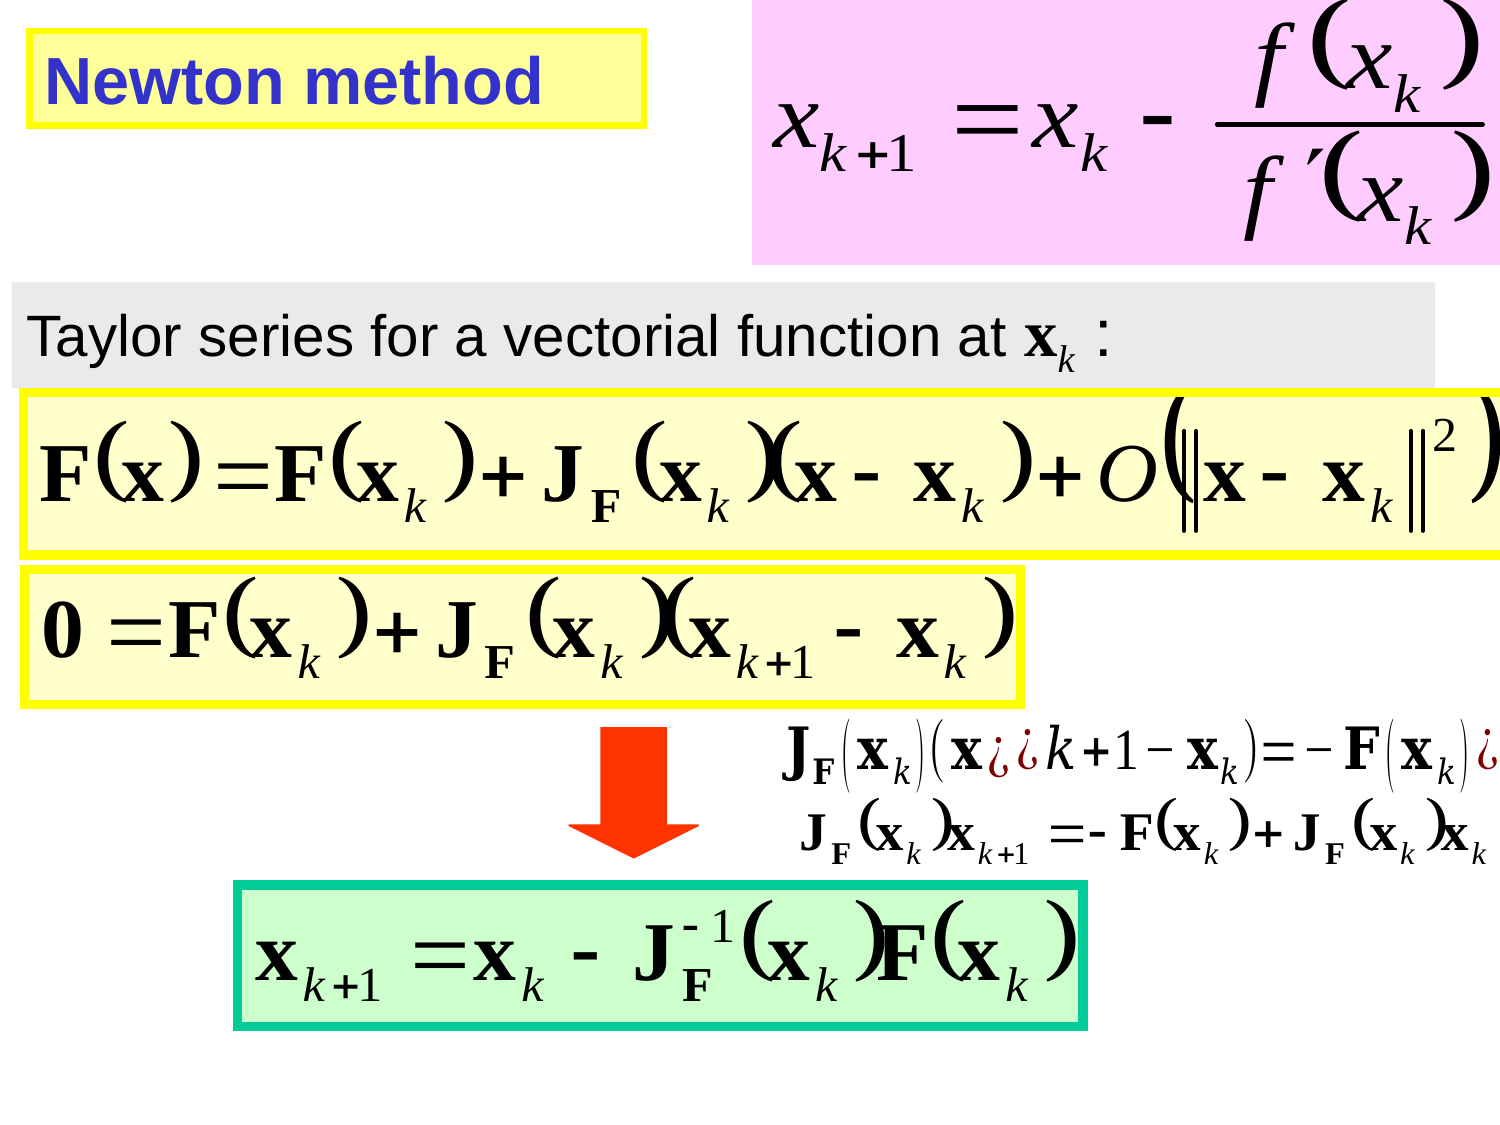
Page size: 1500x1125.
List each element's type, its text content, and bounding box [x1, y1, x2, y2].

text_box Newton method [29, 30, 644, 126]
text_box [29, 573, 1016, 700]
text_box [241, 727, 1079, 1023]
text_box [752, 0, 1500, 265]
text_box Taylor series for a vectorial function at xk : [11, 282, 1436, 388]
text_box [27, 396, 1500, 551]
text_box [790, 795, 1500, 878]
